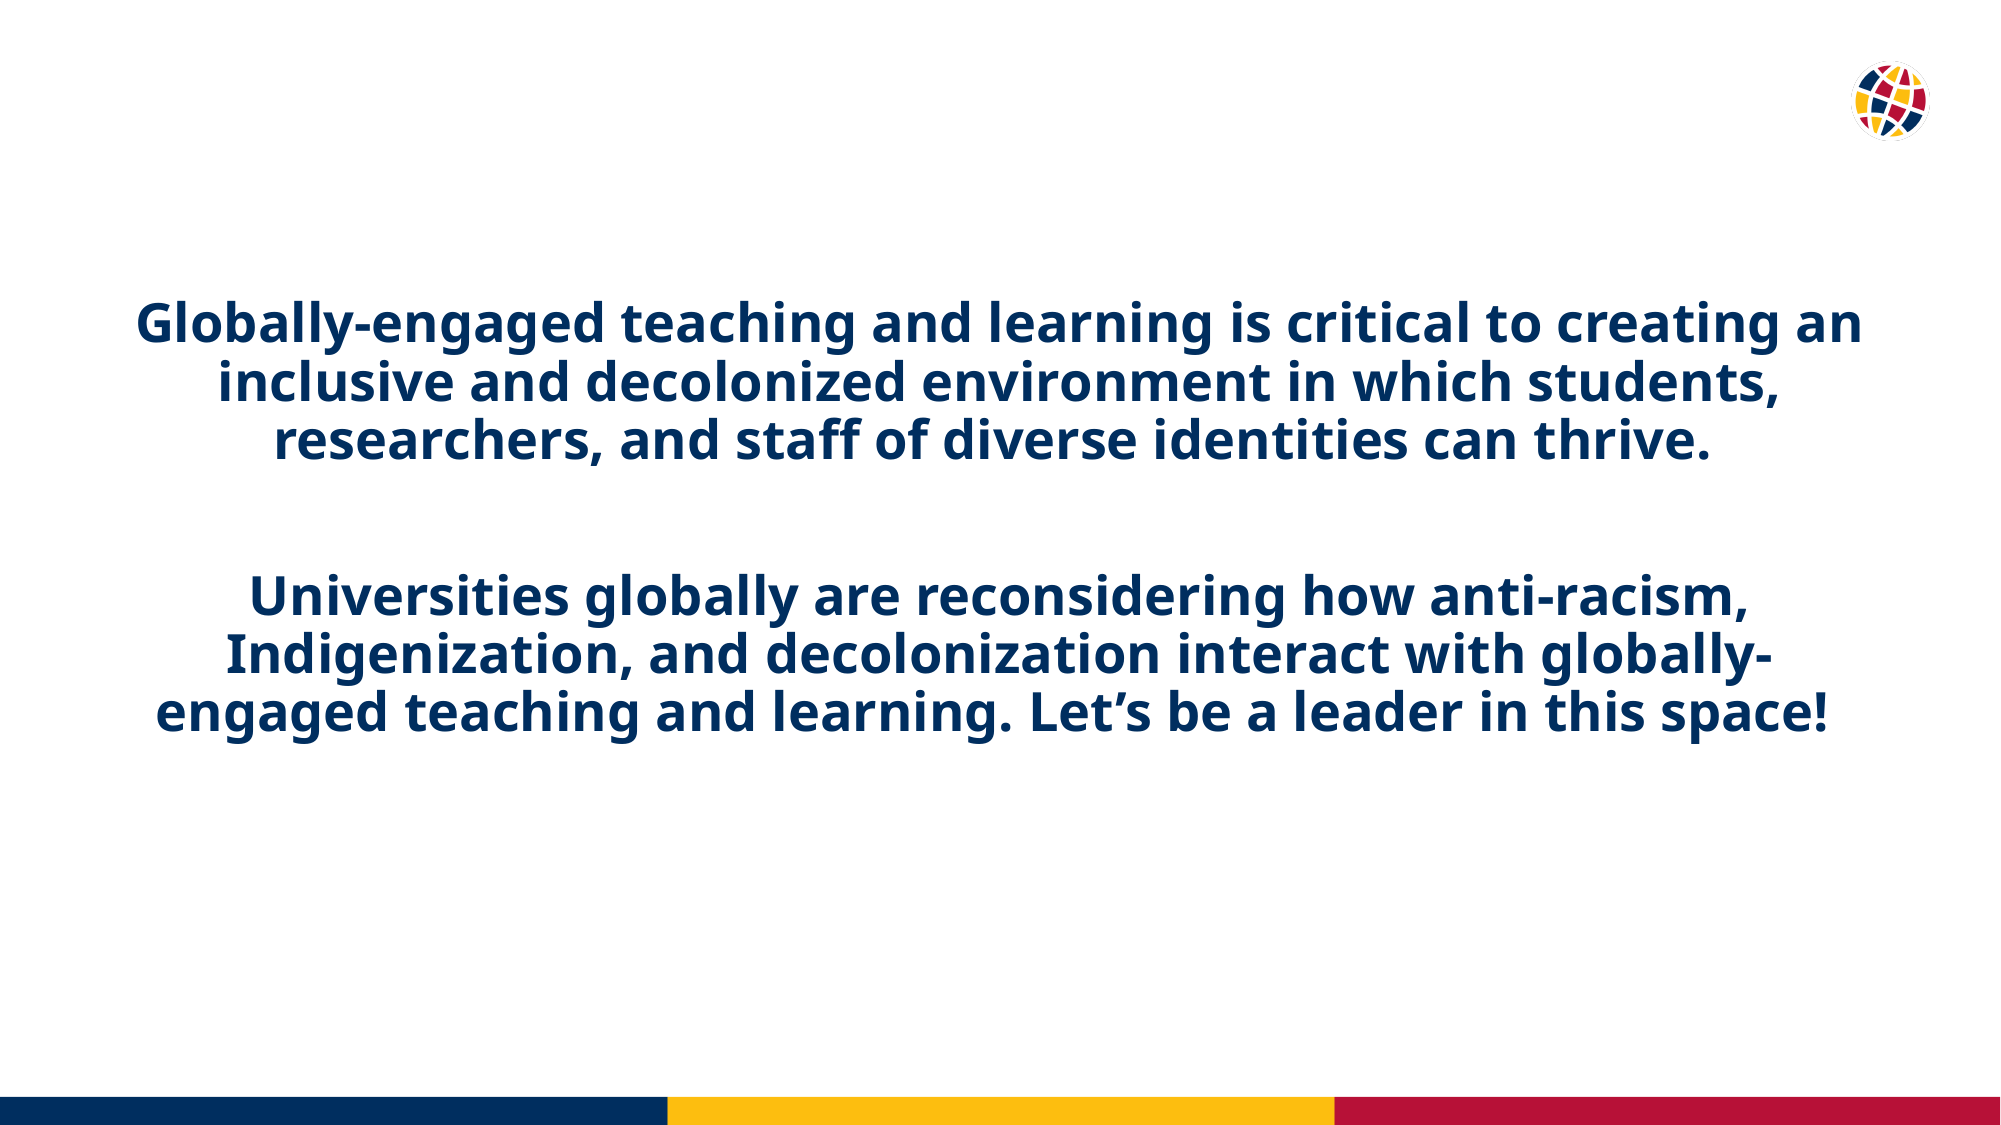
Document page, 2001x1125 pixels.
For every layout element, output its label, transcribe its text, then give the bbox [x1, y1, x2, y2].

picture [0, 0, 2001, 1125]
list Globally-engaged teaching and learning is critical to creating an inclusive and decolonized environment in which students, researchers, and staff of diverse identities can thrive. Universities globally are reconsidering how anti-racism, Indigenization, and decolonization interact with globally-engaged teaching and learning. Let’s be a leader in this space! [102, 288, 1898, 837]
